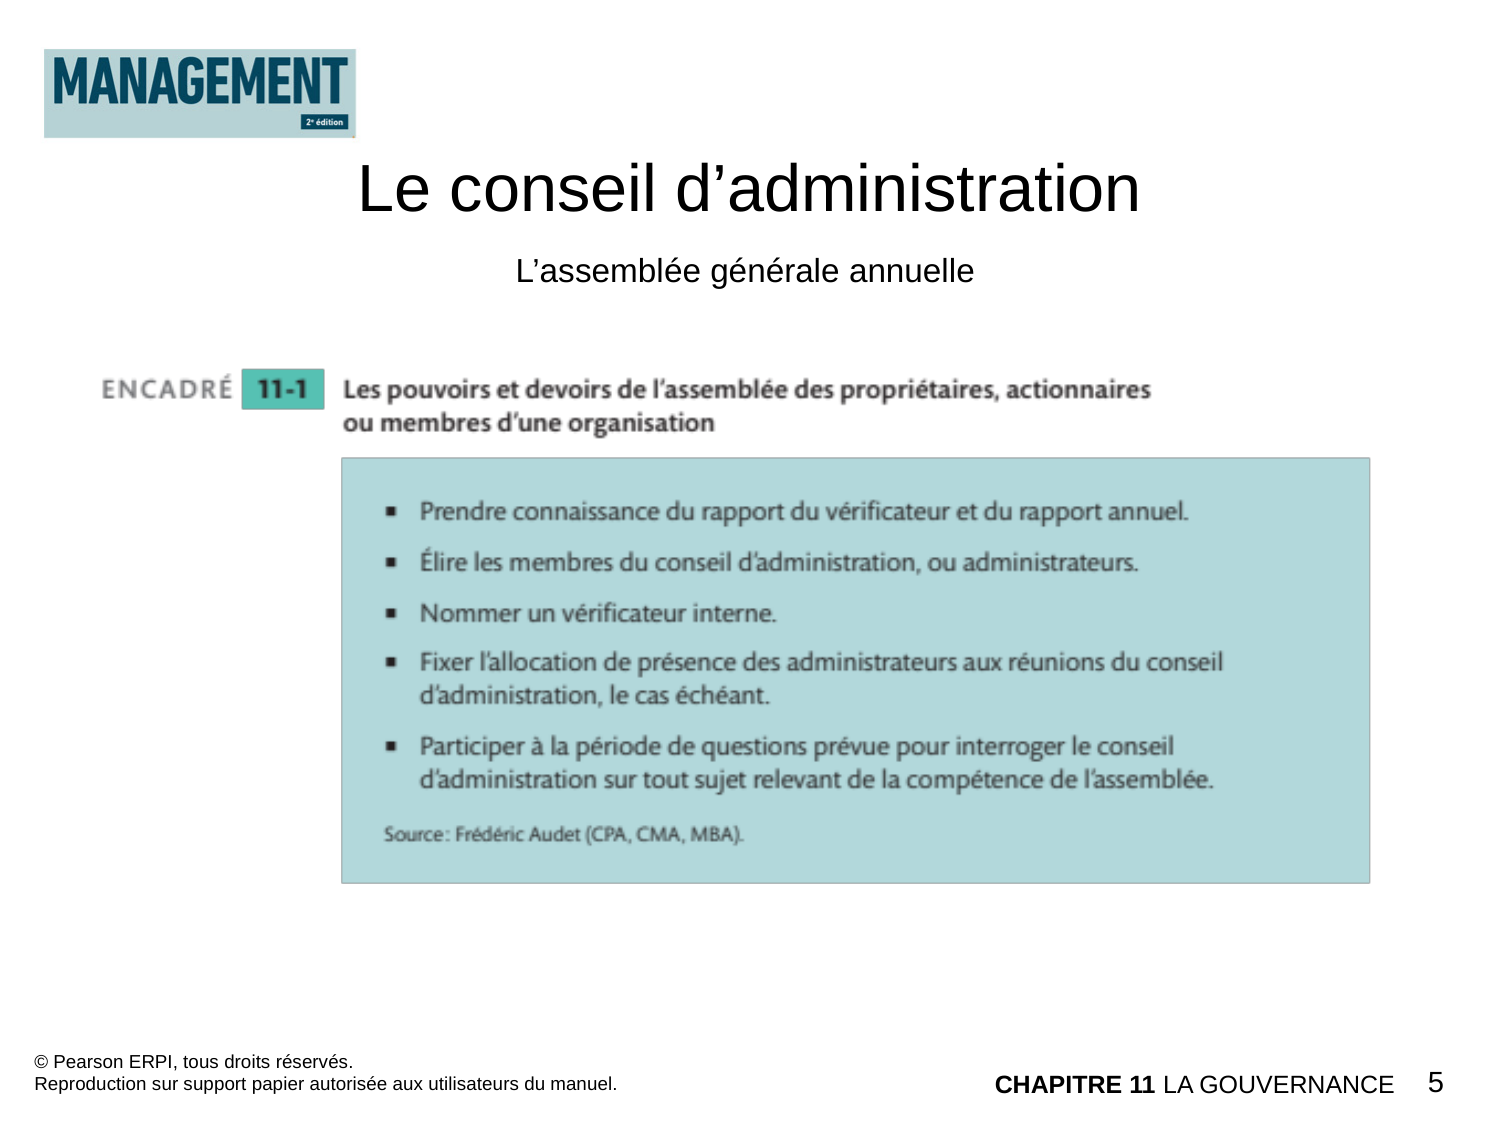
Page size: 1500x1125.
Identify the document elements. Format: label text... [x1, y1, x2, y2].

text_box Le conseil d’administration L’assemblée générale annuelle [112, 137, 1388, 234]
picture [0, 0, 1500, 1125]
text_box © Pearson ERPI, tous droits réservés. Reproduction sur support papier autorisée aux utilisateurs du manuel. [19, 1041, 729, 1125]
text_box 5 [1121, 1062, 1459, 1100]
text_box CHAPITRE 11 LA GOUVERNANCE [729, 1064, 1418, 1103]
